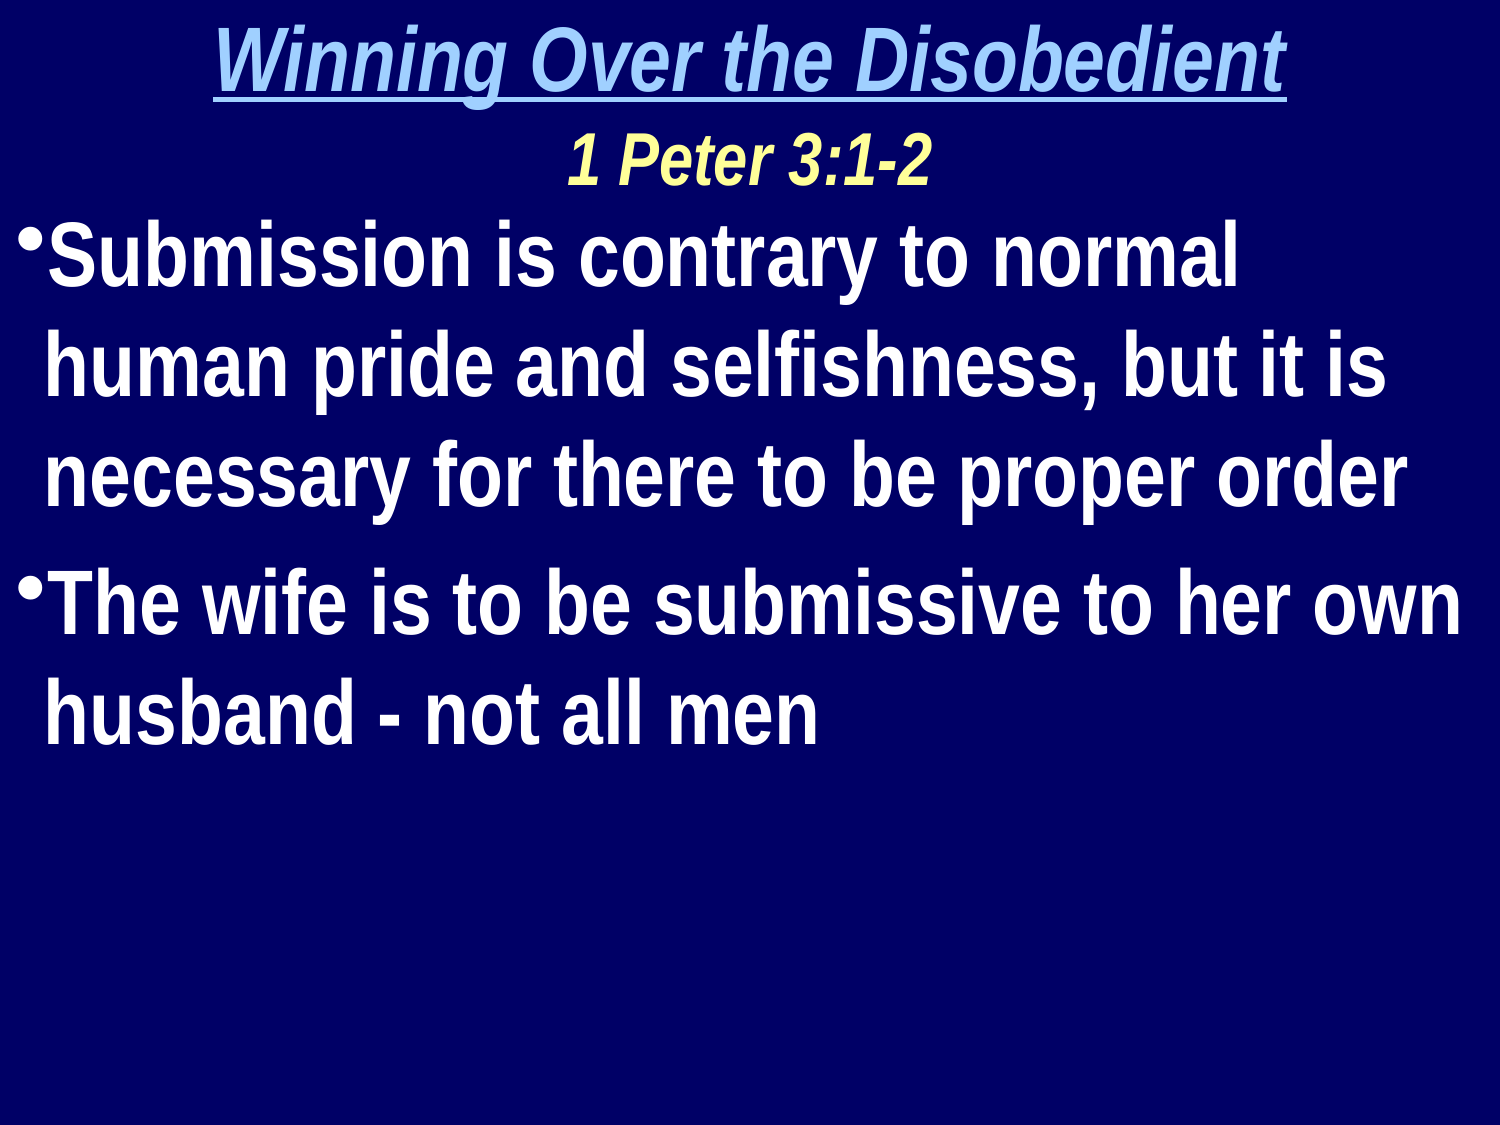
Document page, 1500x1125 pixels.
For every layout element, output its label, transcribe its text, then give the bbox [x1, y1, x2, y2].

title Winning Over the Disobedient 1 Peter 3:1-2 [0, 0, 1500, 187]
list Submission is contrary to normal human pride and selfishness, but it is necessary for there to be proper order The wife is to be submissive to her own husband - not all men [0, 187, 1500, 1125]
